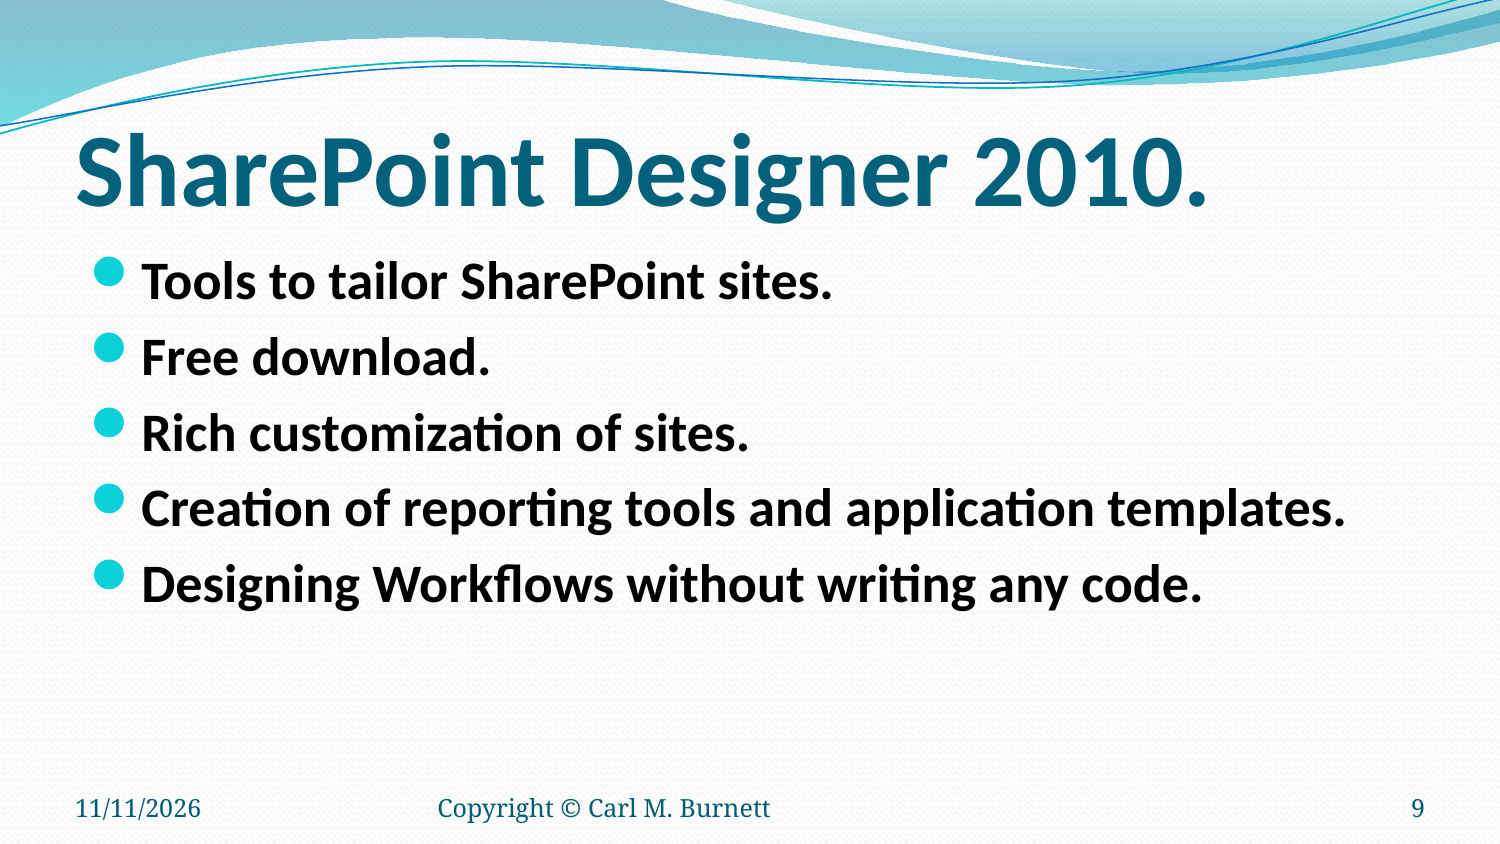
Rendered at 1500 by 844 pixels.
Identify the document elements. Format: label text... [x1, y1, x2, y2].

title SharePoint Designer 2010. [75, 86, 1425, 228]
list Tools to tailor SharePoint sites. Free download. Rich customization of sites. Creation of reporting tools and application templates. Designing Workflows without writing any code. [75, 238, 1425, 779]
footer Copyright © Carl M. Burnett [437, 782, 988, 827]
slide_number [75, 782, 425, 827]
slide_number 9 [1299, 782, 1425, 827]
